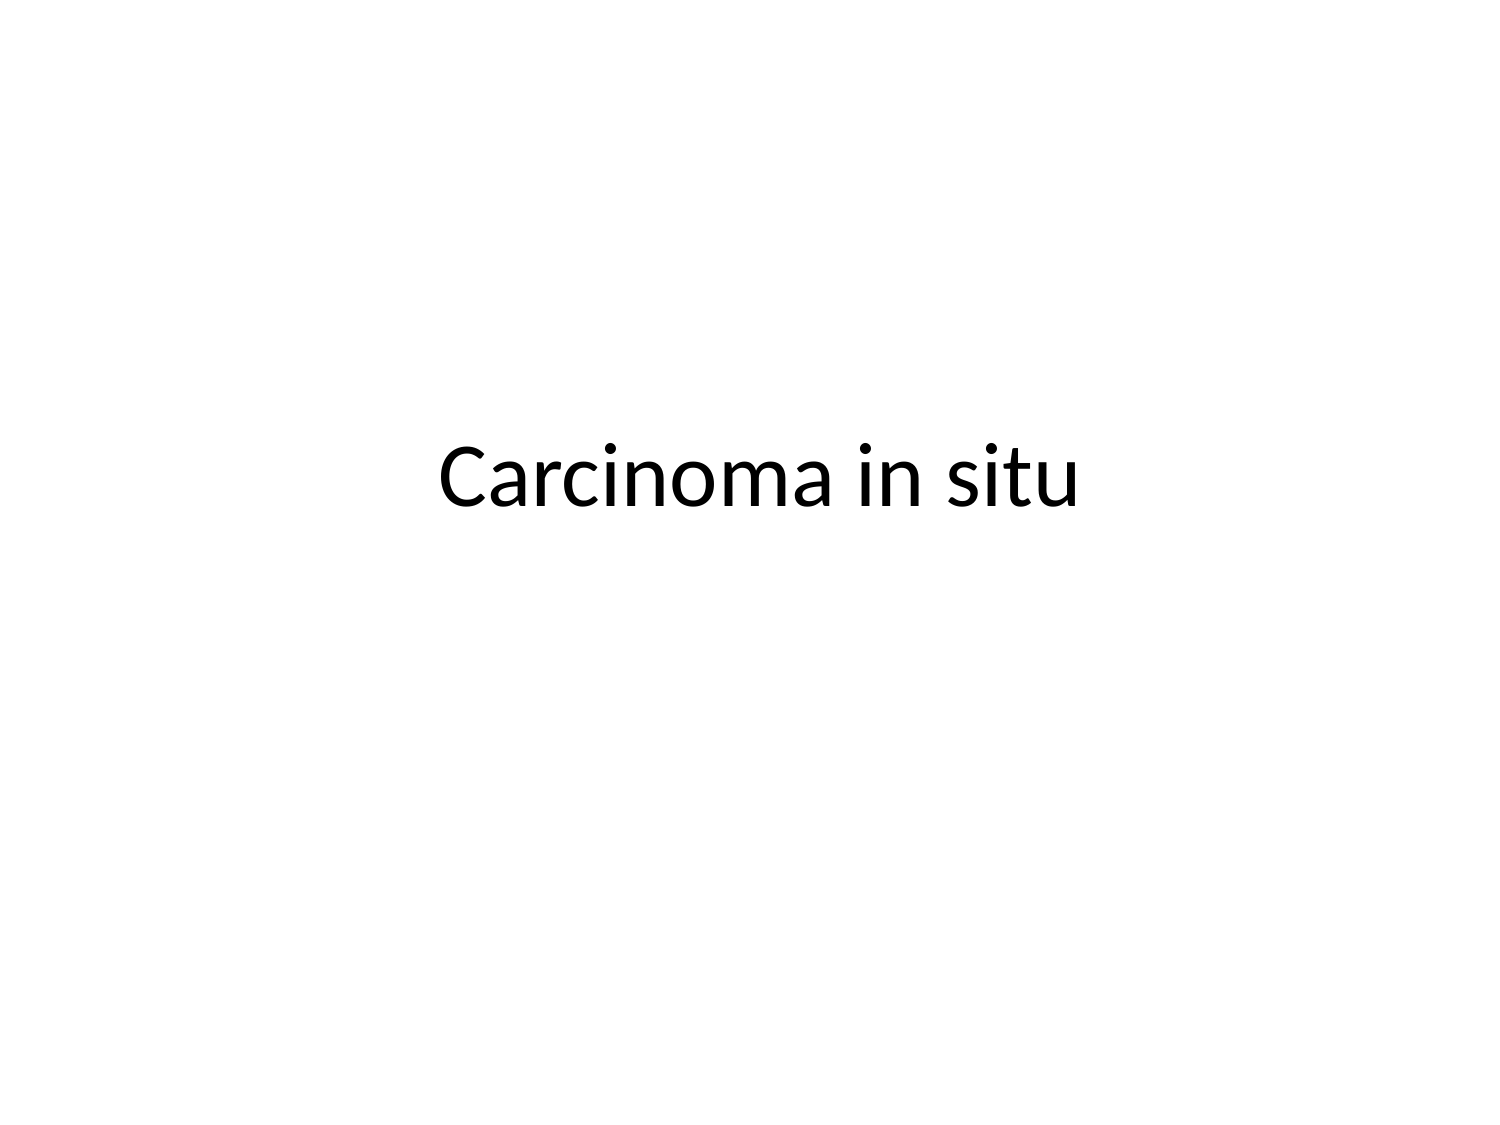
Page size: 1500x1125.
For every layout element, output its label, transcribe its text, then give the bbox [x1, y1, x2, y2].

title Carcinoma in situ [112, 349, 1388, 591]
